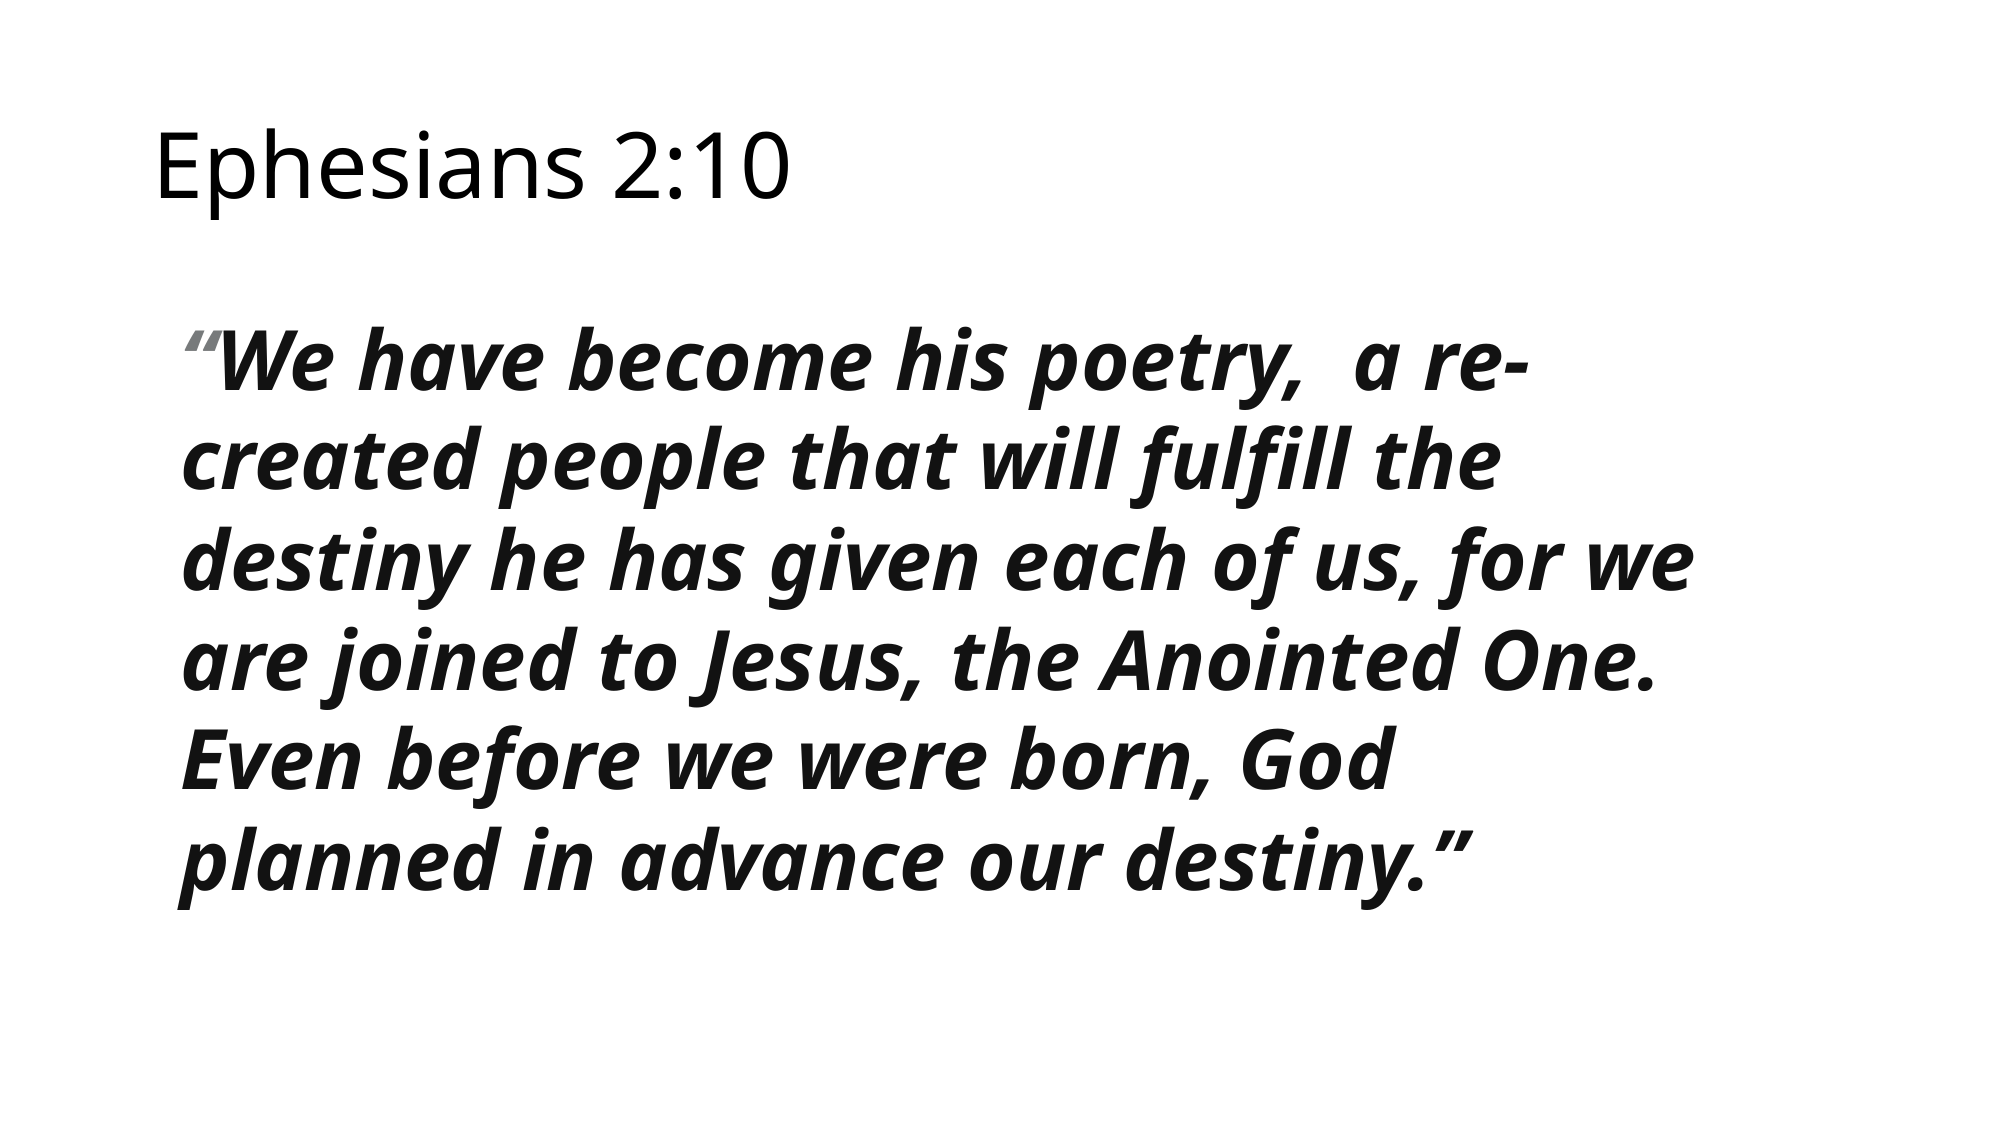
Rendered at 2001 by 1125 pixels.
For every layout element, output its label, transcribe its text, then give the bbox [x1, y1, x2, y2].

title Ephesians 2:10 [137, 59, 1863, 278]
text_box “We have become his poetry, a re-created people that will fulfill the destiny he has given each of us, for we are joined to Jesus, the Anointed One. Even before we were born, God planned in advance our destiny.” [166, 299, 1743, 914]
